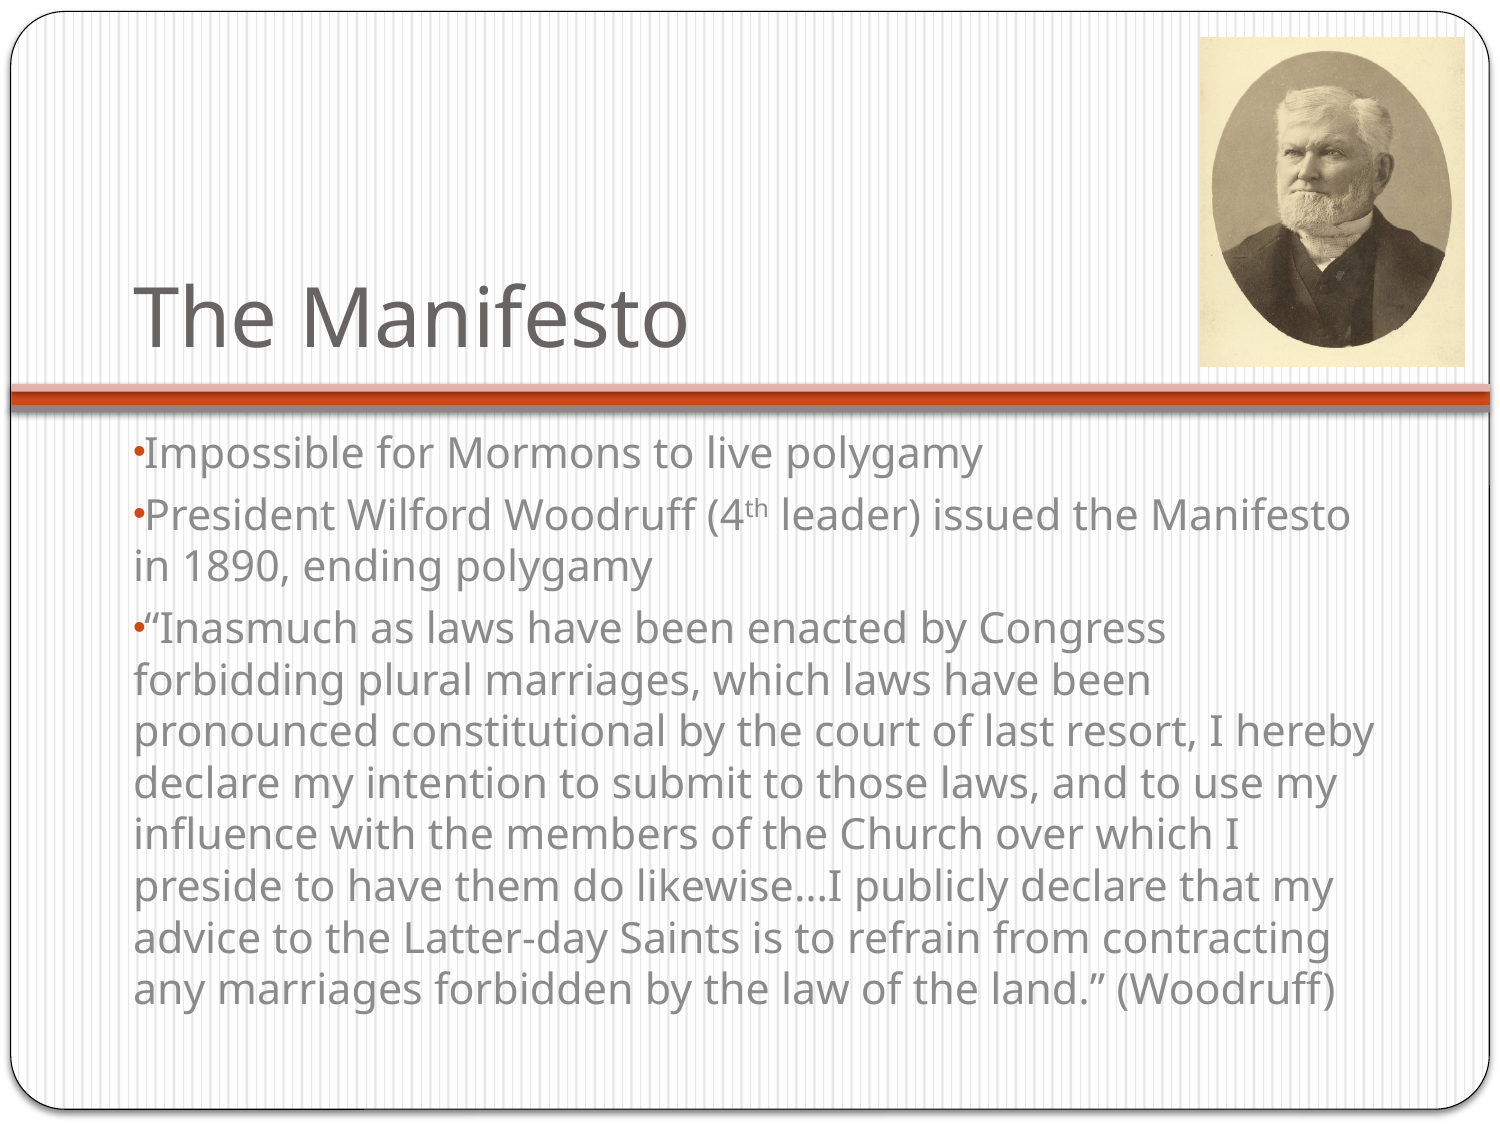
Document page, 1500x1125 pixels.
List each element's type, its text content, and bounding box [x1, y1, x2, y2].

title The Manifesto [118, 156, 1394, 380]
list Impossible for Mormons to live polygamy President Wilford Woodruff (4th leader) issued the Manifesto in 1890, ending polygamy “Inasmuch as laws have been enacted by Congress forbidding plural marriages, which laws have been pronounced constitutional by the court of last resort, I hereby declare my intention to submit to those laws, and to use my influence with the members of the Church over which I preside to have them do likewise…I publicly declare that my advice to the Latter-day Saints is to refrain from contracting any marriages forbidden by the law of the land.” (Woodruff) [118, 417, 1394, 1075]
picture [1199, 37, 1465, 367]
